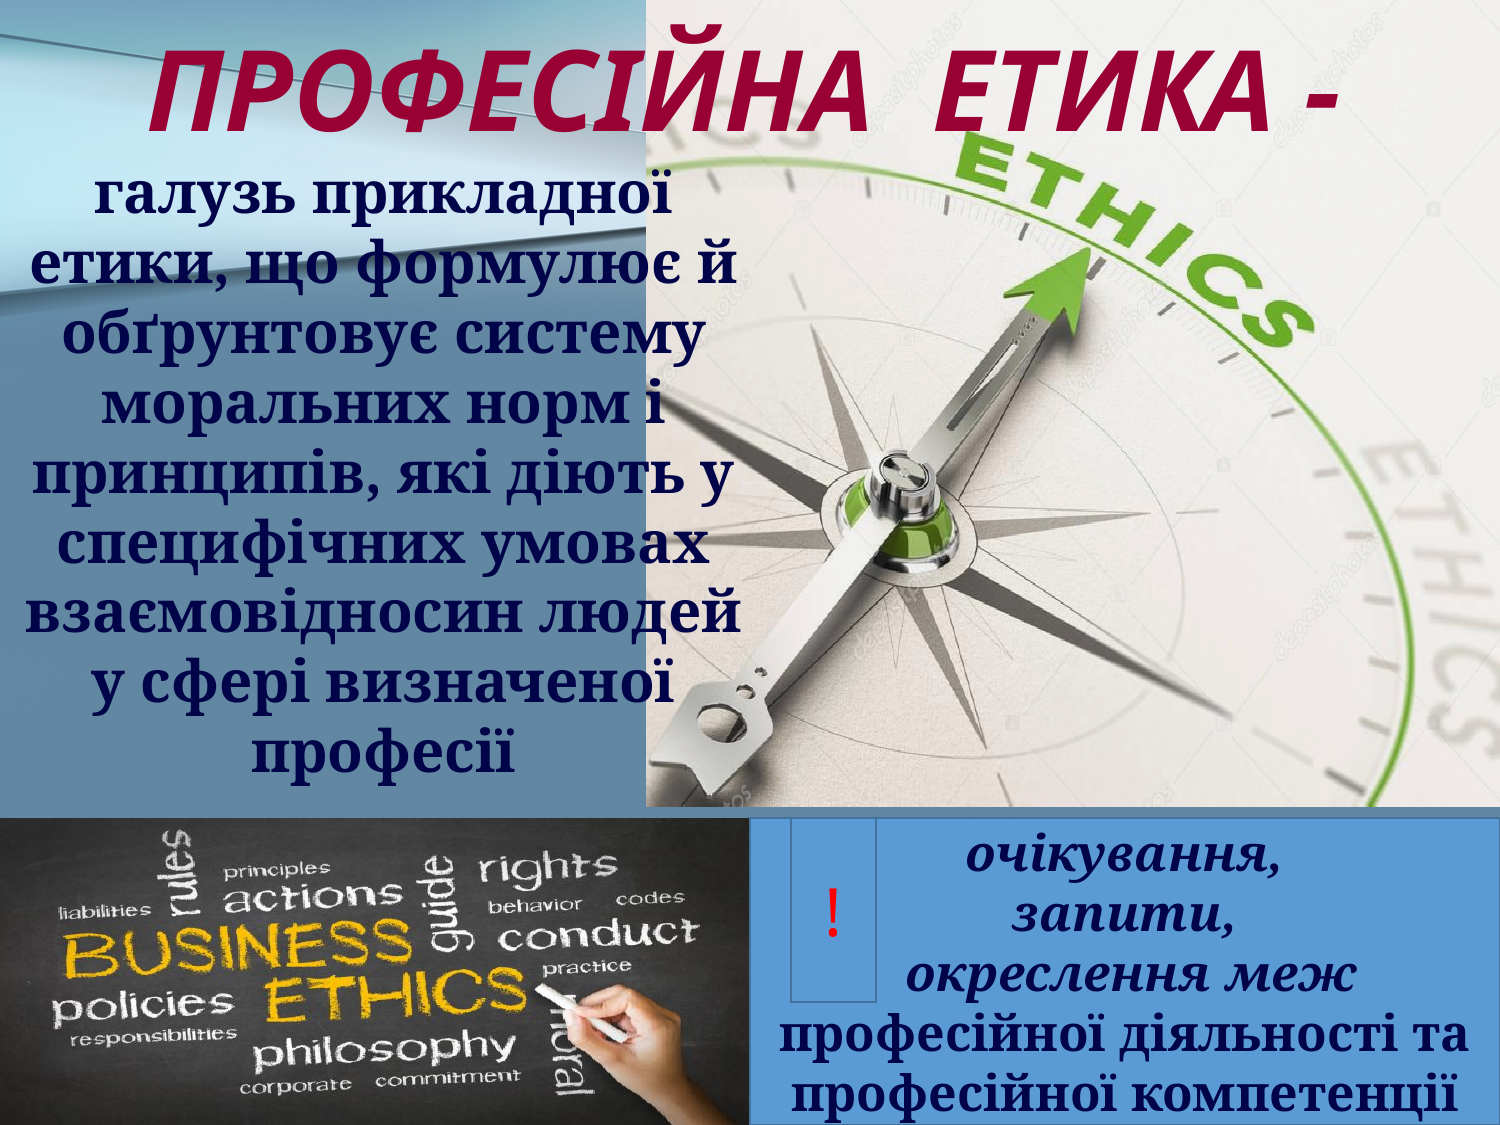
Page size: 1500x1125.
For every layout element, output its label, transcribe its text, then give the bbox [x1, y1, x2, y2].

picture [0, 818, 750, 1125]
text_box галузь прикладної етики, що формулює й обґрунтовує систему моральних норм і принципів, які діють у специфічних умовах взаємовідносин людей у сфері визначеної професії [0, 147, 768, 818]
text_box очікування, запити, окреслення меж професійної діяльності та професійної компетенції [749, 817, 1500, 1125]
text_box ! [790, 817, 877, 1003]
picture [0, 0, 1500, 817]
text_box ПРОФЕСІЙНА ЕТИКА - [131, 11, 646, 147]
